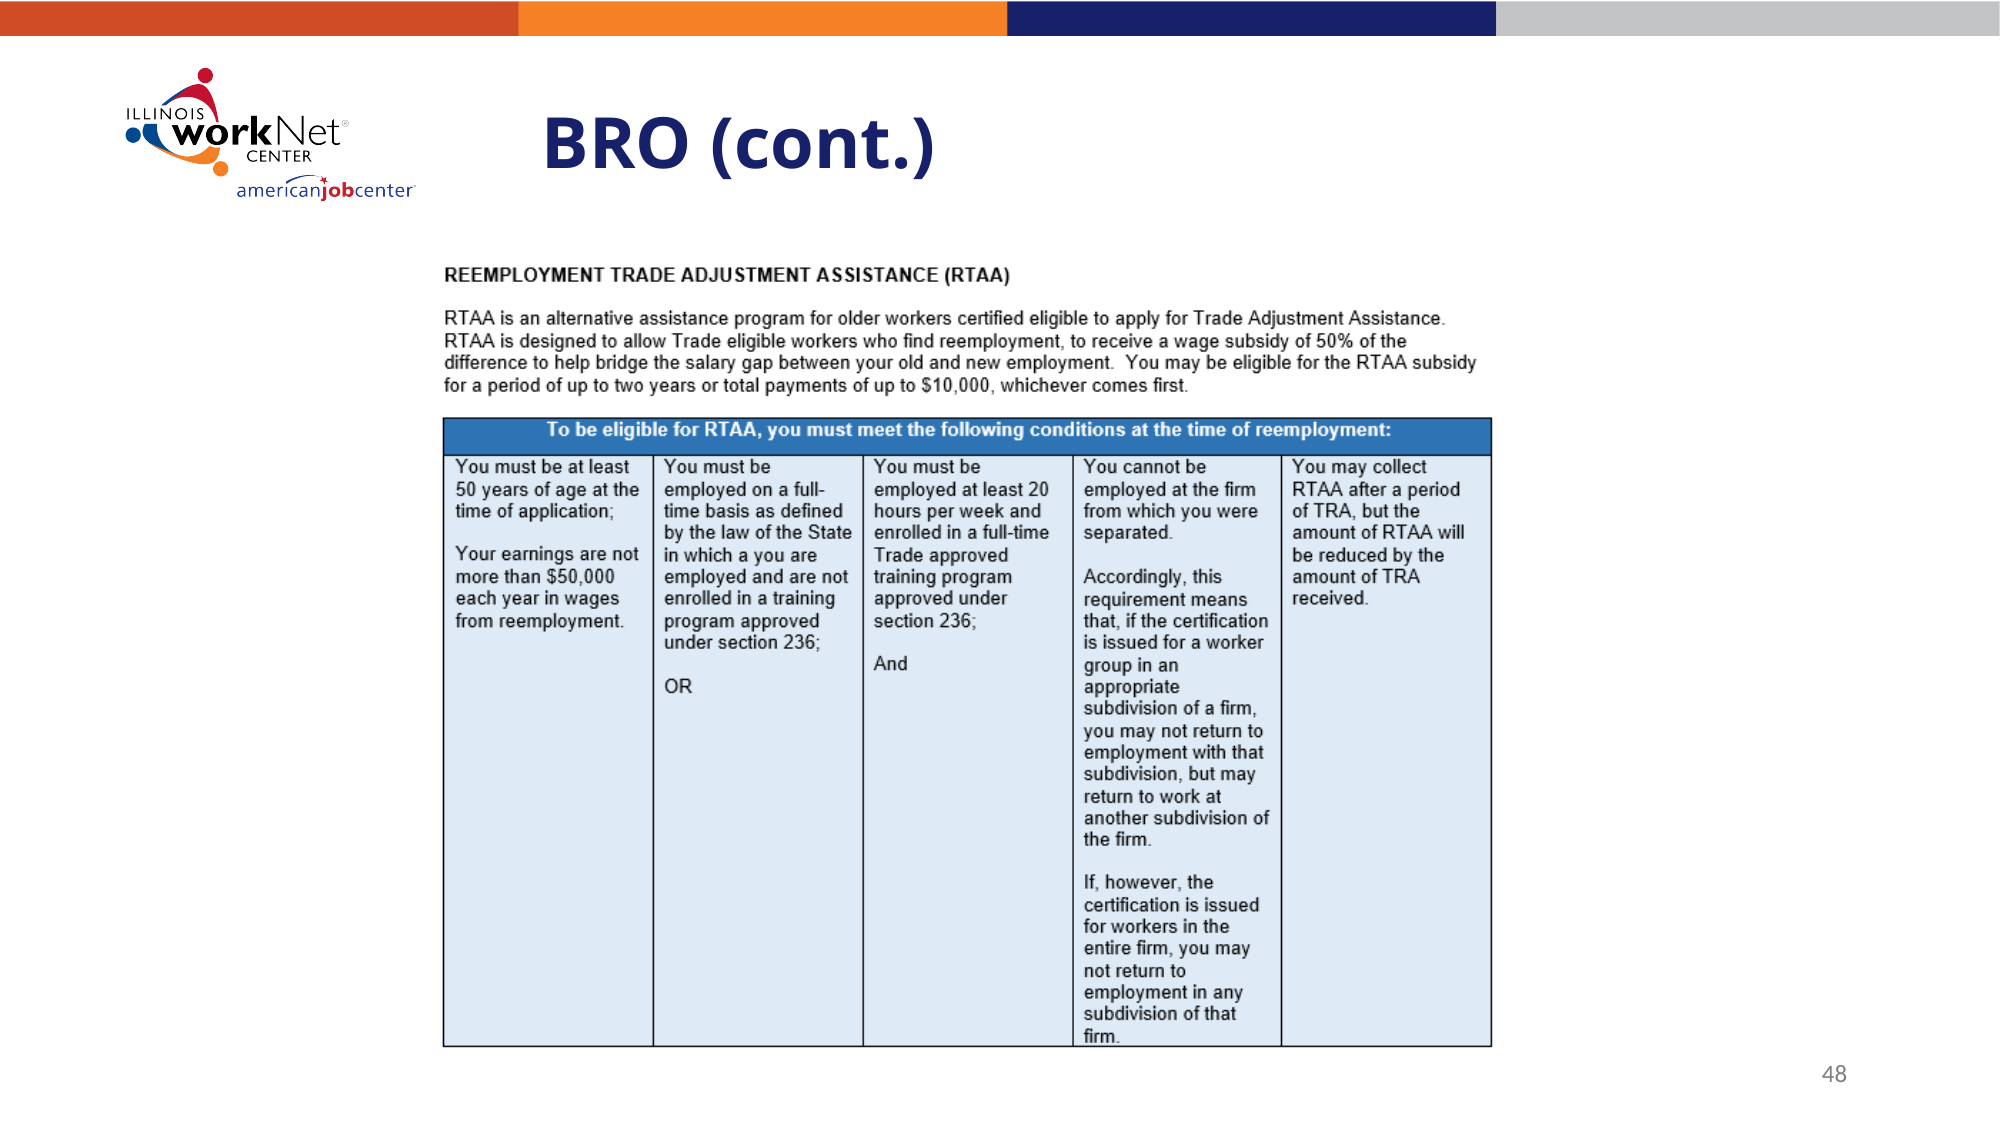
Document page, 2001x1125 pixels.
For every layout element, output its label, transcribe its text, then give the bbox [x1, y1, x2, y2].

title BRO (cont.) [526, 100, 1777, 193]
picture [0, 0, 2000, 1125]
slide_number 48 [1412, 1042, 1863, 1103]
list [433, 262, 1508, 1063]
